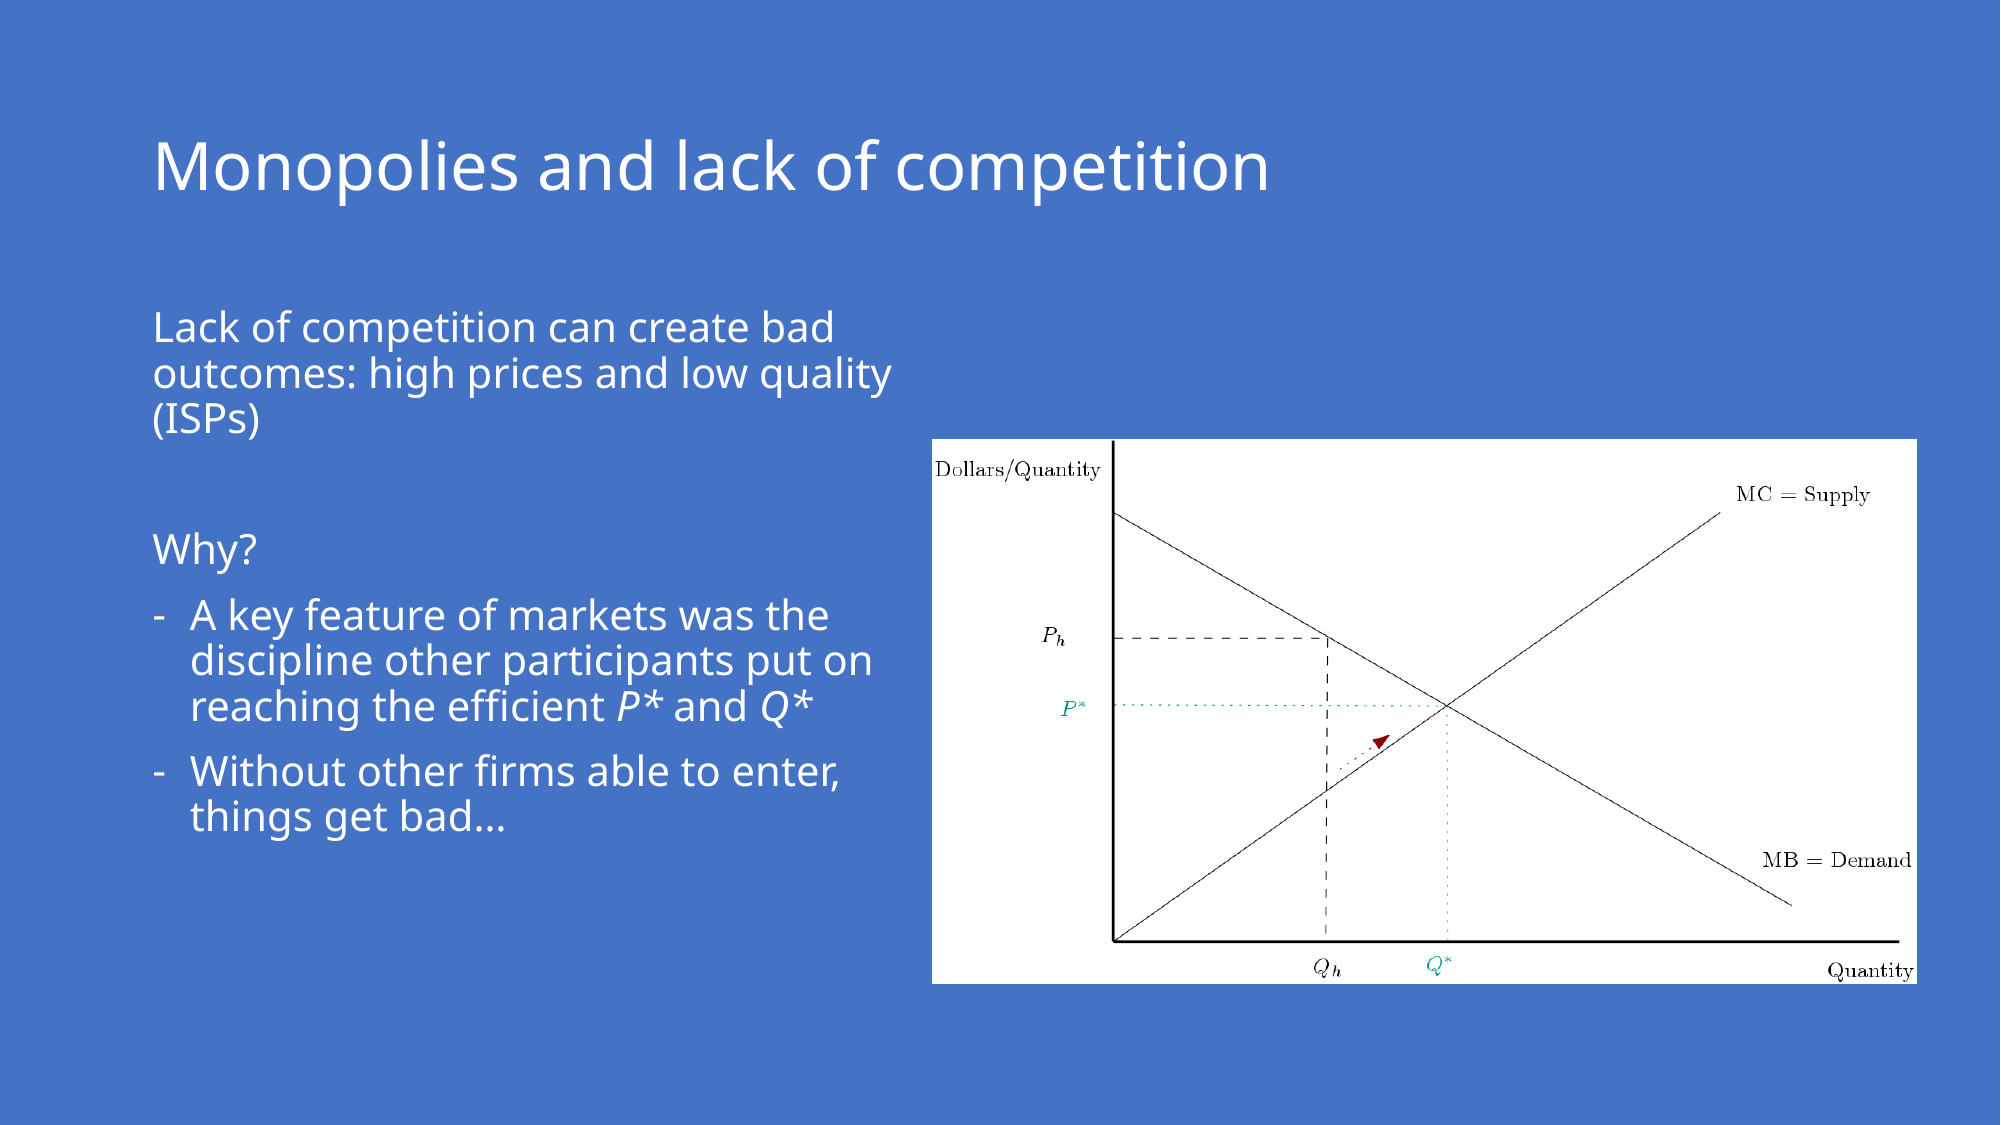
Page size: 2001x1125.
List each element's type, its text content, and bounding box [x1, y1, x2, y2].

list Lack of competition can create bad outcomes: high prices and low quality (ISPs) Why? A key feature of markets was the discipline other participants put on reaching the efficient P* and Q* Without other firms able to enter, things get bad… [137, 299, 908, 946]
picture [931, 439, 1917, 984]
title Monopolies and lack of competition [137, 59, 1863, 278]
